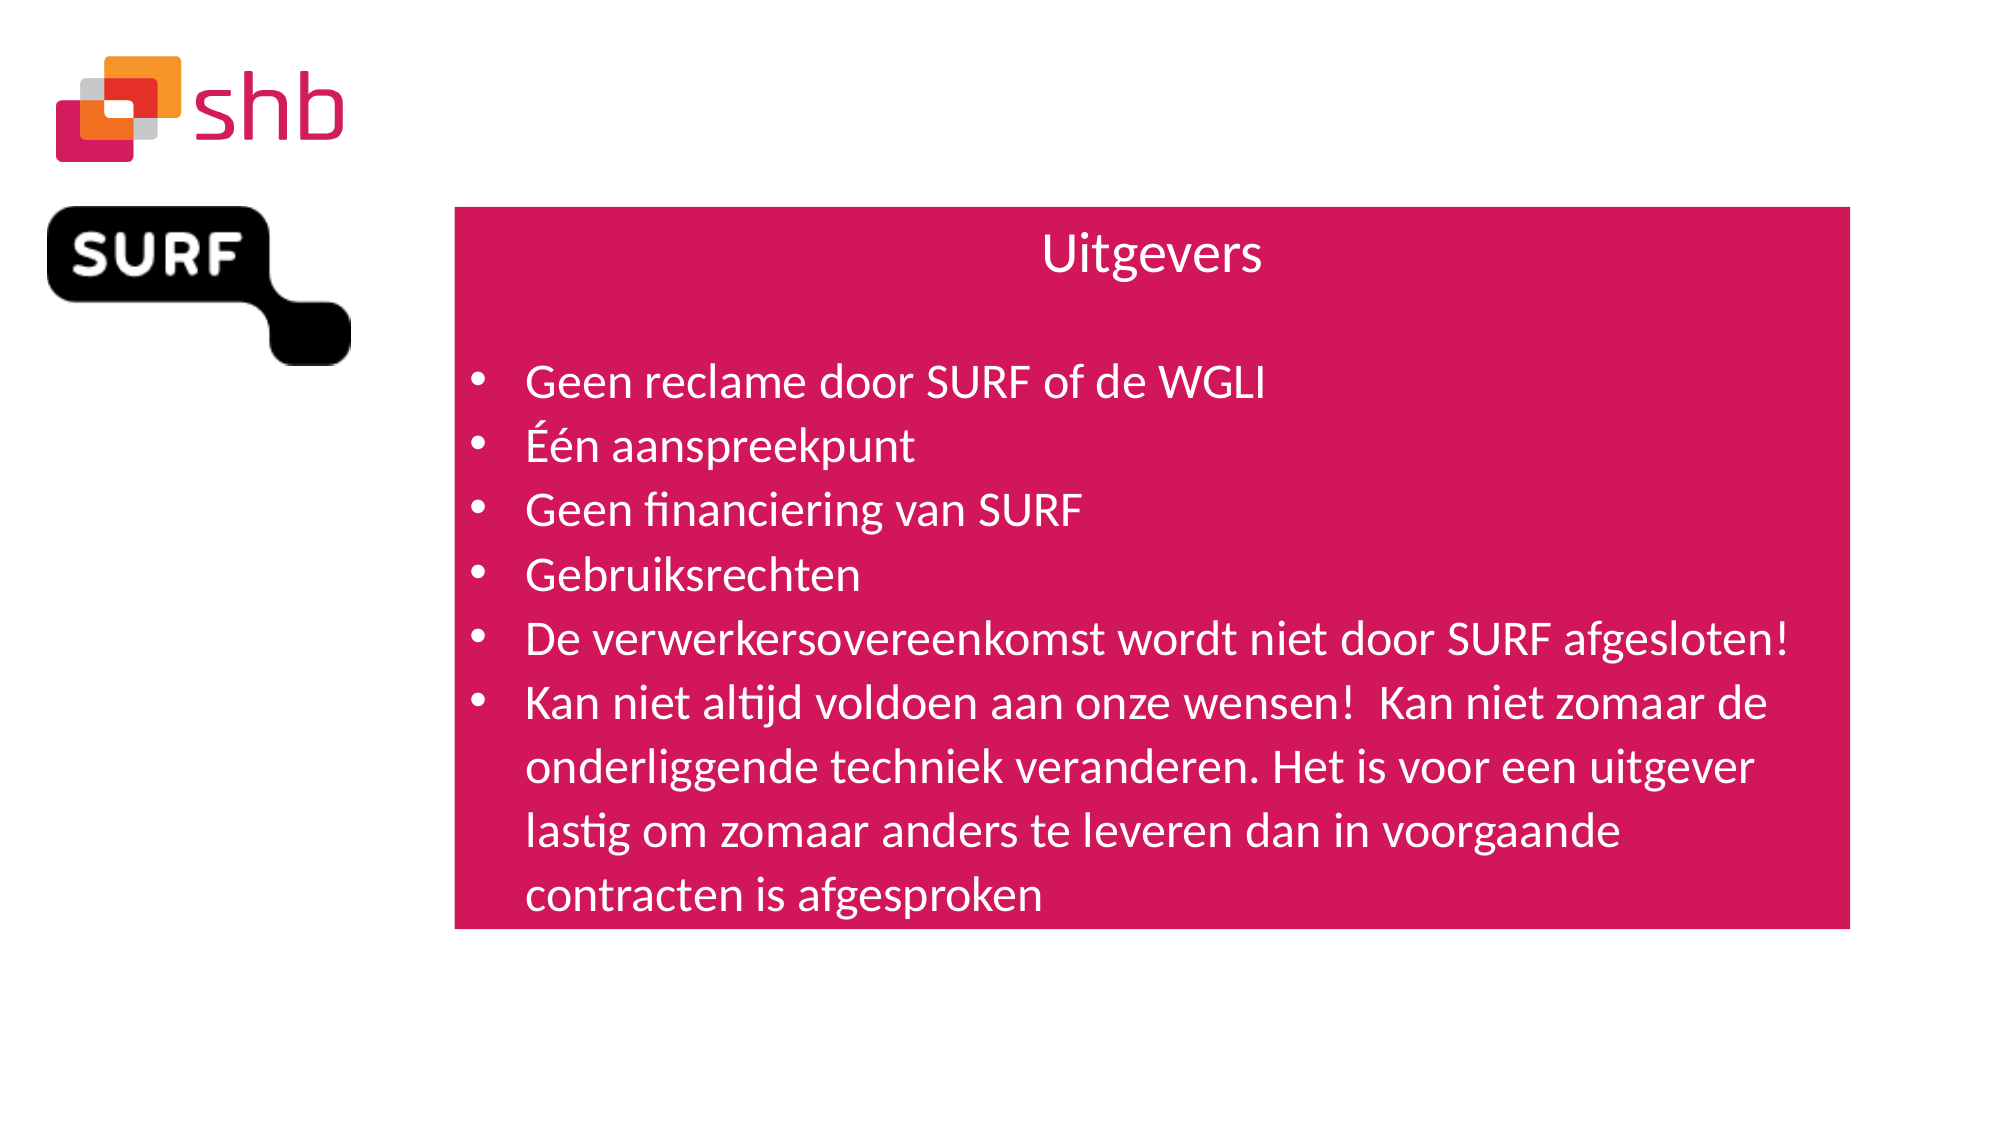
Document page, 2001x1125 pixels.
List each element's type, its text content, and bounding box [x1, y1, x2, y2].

text_box Uitgevers Geen reclame door SURF of de WGLI Één aanspreekpunt Geen financiering van SURF Gebruiksrechten De verwerkersovereenkomst wordt niet door SURF afgesloten! Kan niet altijd voldoen aan onze wensen! Kan niet zomaar de onderliggende techniek veranderen. Het is voor een uitgever lastig om zomaar anders te leveren dan in voorgaande contracten is afgesproken [454, 206, 1851, 930]
picture [47, 206, 351, 366]
picture [39, 39, 359, 182]
subtitle [355, 83, 1812, 1042]
